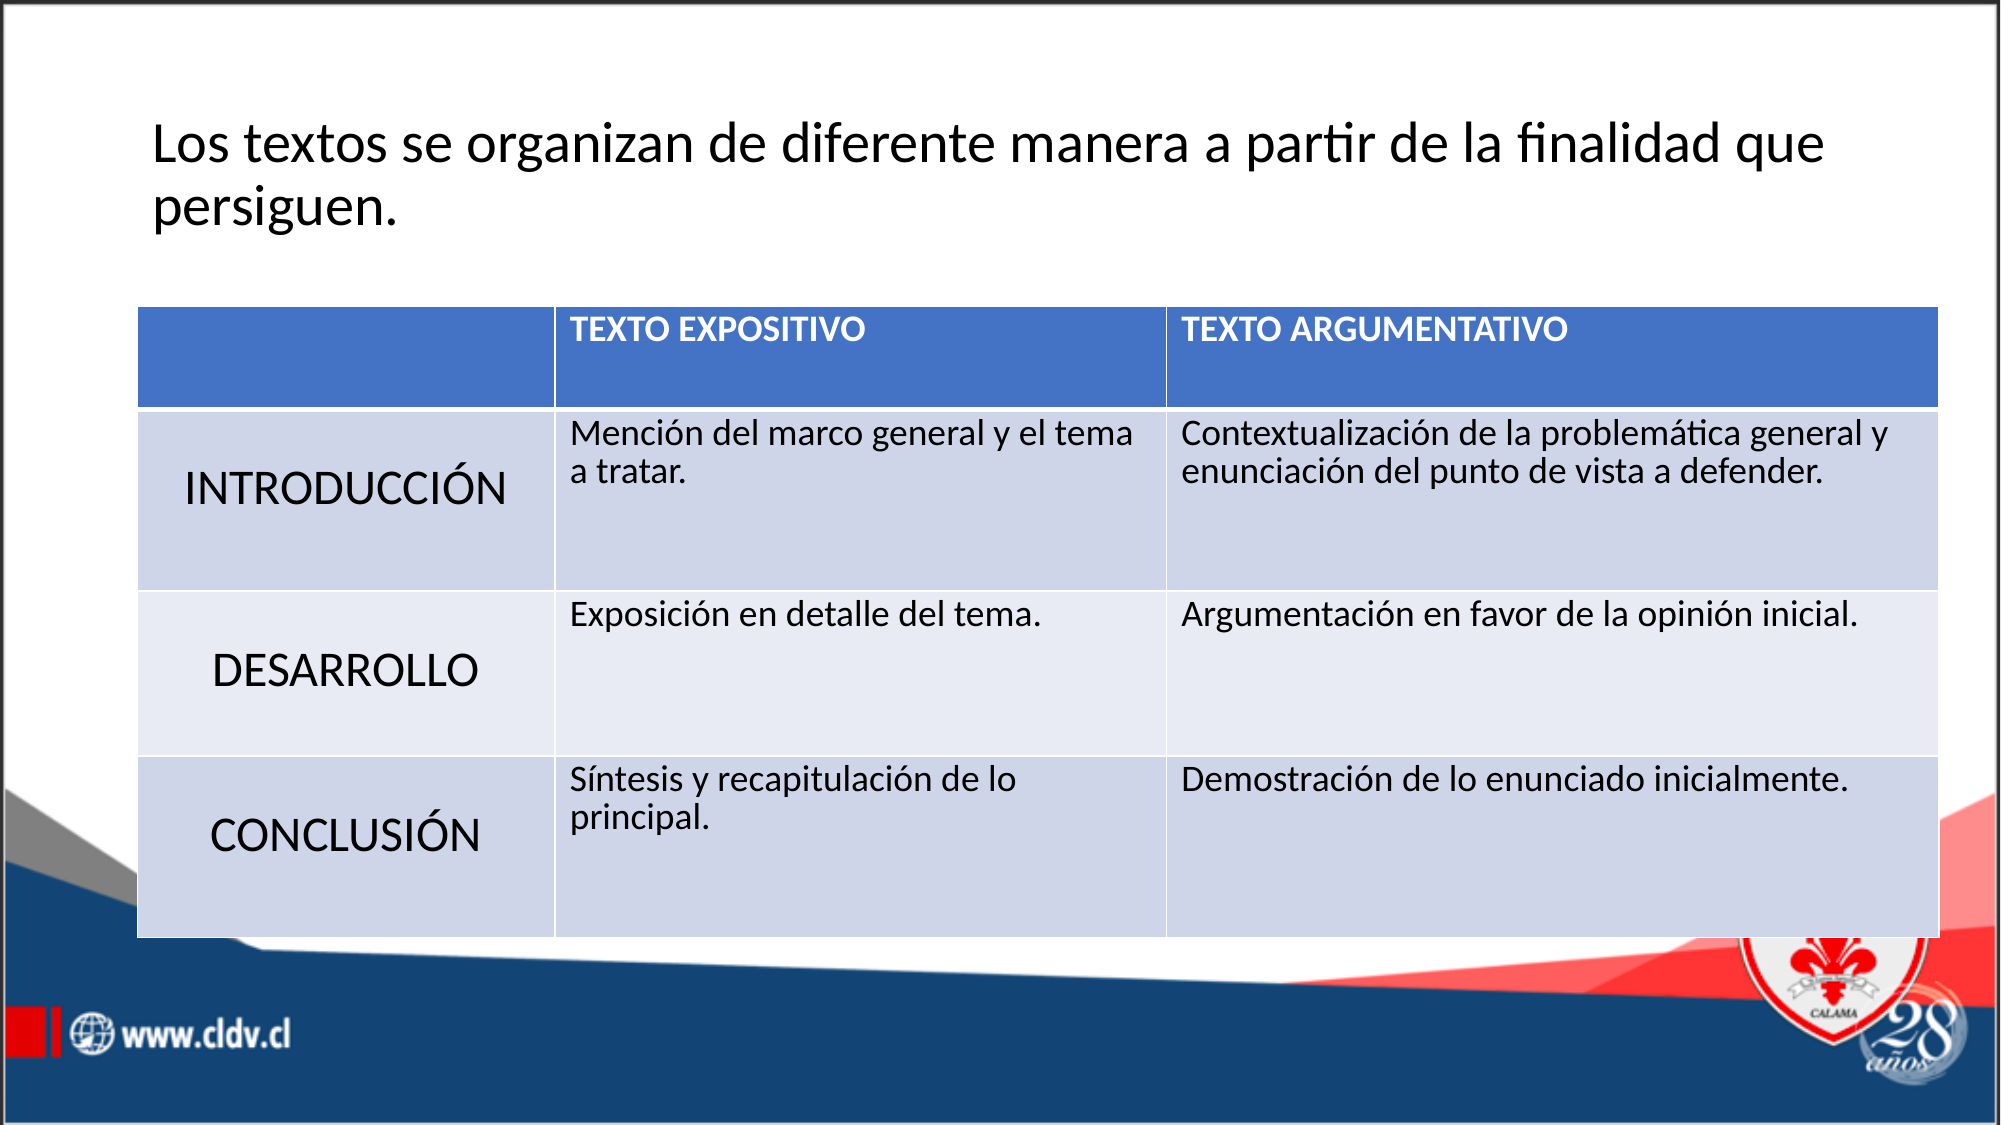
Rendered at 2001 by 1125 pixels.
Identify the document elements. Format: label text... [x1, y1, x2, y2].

table_cell Argumentación en favor de la opinión inicial. [1167, 592, 1938, 755]
table_header TEXTO ARGUMENTATIVO [1167, 307, 1938, 407]
picture [0, 0, 2001, 1125]
table_cell Síntesis y recapitulación de lo principal. [556, 757, 1166, 937]
table_cell DESARROLLO [138, 592, 554, 755]
table_cell Demostración de lo enunciado inicialmente. [1167, 757, 1938, 937]
table_cell INTRODUCCIÓN [138, 412, 554, 590]
table_cell Contextualización de la problemática general y enunciación del punto de vista a defender. [1167, 412, 1938, 590]
table_header TEXTO EXPOSITIVO [556, 307, 1166, 407]
list Los textos se organizan de diferente manera a partir de la finalidad que persiguen. [137, 104, 1863, 255]
table_cell Mención del marco general y el tema a tratar. [556, 412, 1166, 590]
table_header [138, 307, 554, 407]
table_cell CONCLUSIÓN [138, 757, 554, 937]
table_cell Exposición en detalle del tema. [556, 592, 1166, 755]
